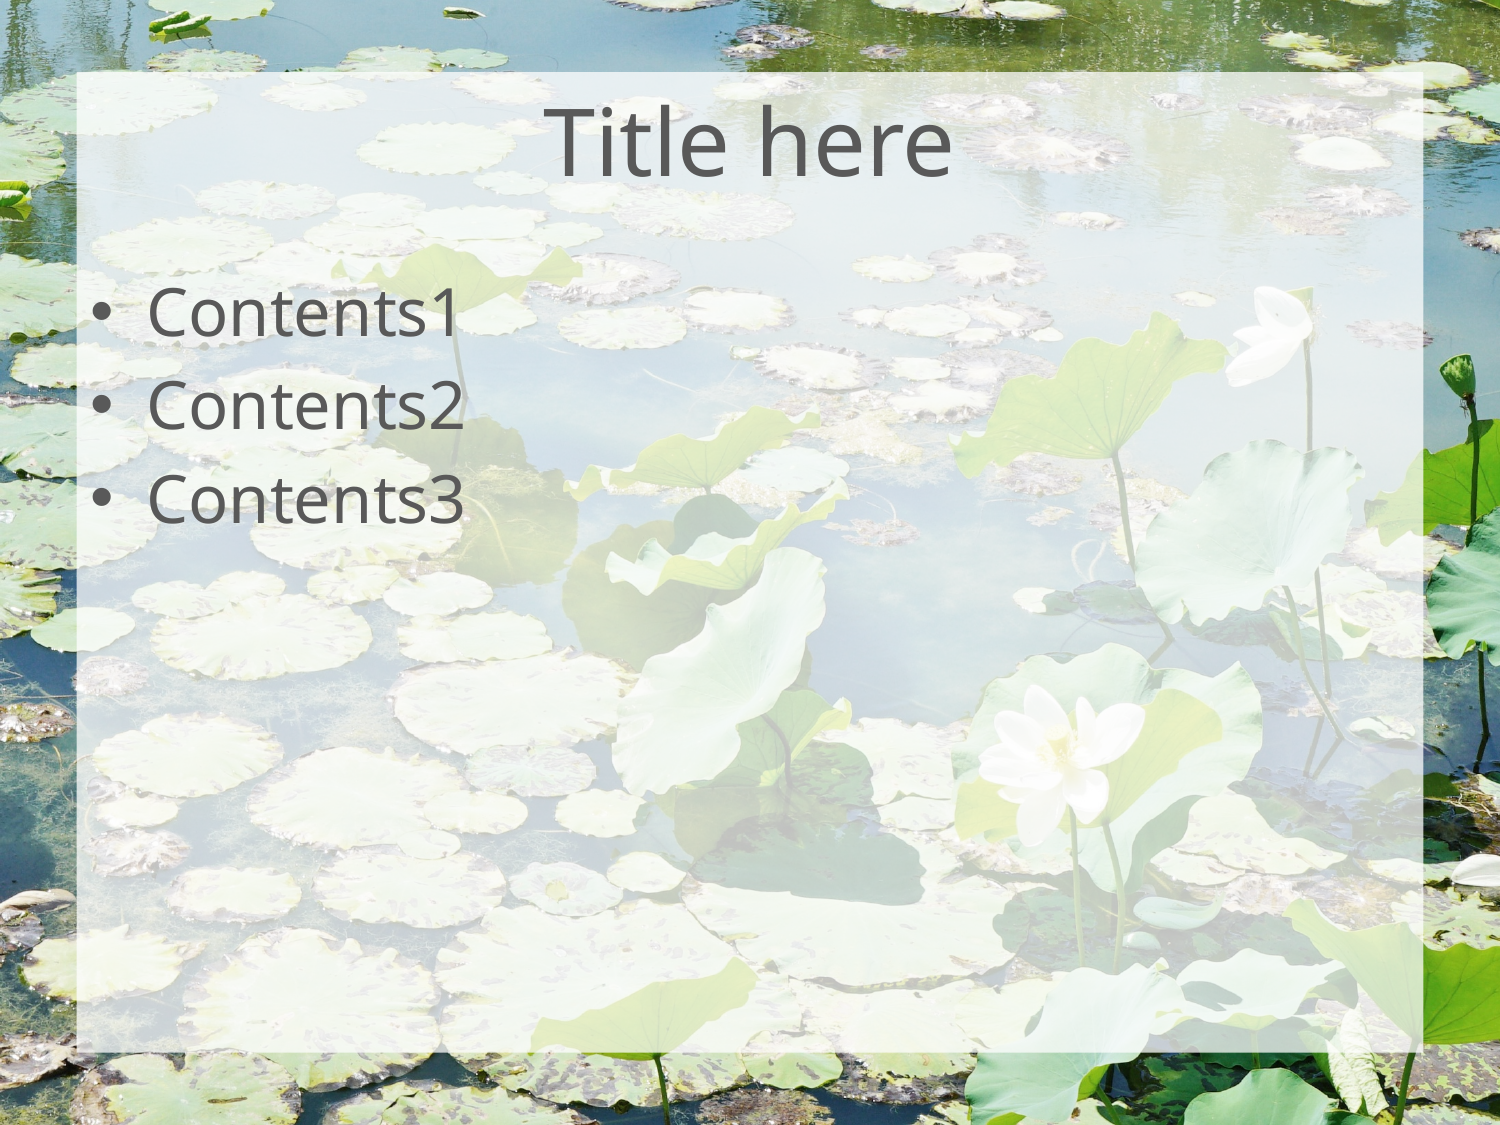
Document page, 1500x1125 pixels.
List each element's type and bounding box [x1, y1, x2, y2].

text_box [0, 0, 1500, 1125]
